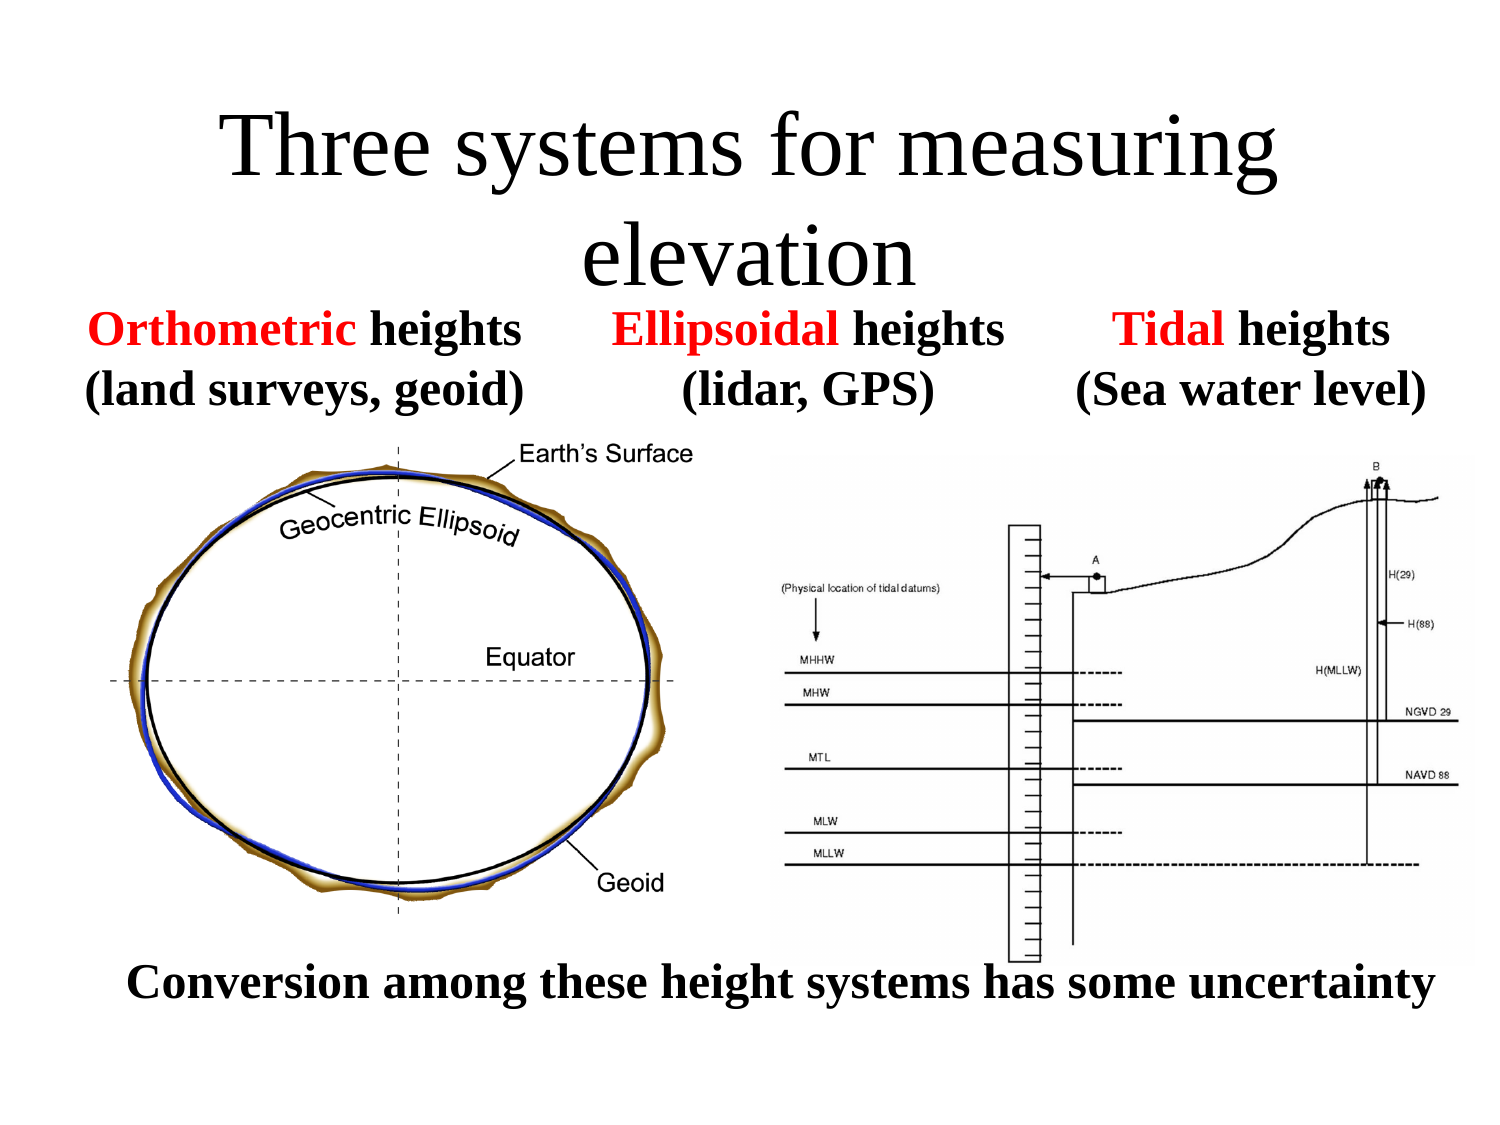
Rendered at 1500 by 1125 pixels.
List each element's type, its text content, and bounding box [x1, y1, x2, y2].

text_box Ellipsoidal heights (lidar, GPS) [596, 287, 1021, 423]
text_box Orthometric heights (land surveys, geoid) [69, 287, 540, 423]
title Three systems for measuring elevation [112, 99, 1388, 288]
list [92, 412, 719, 931]
text_box Conversion among these height systems has some uncertainty [110, 941, 1452, 1017]
text_box Tidal heights (Sea water level) [1060, 287, 1443, 423]
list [769, 455, 1475, 966]
